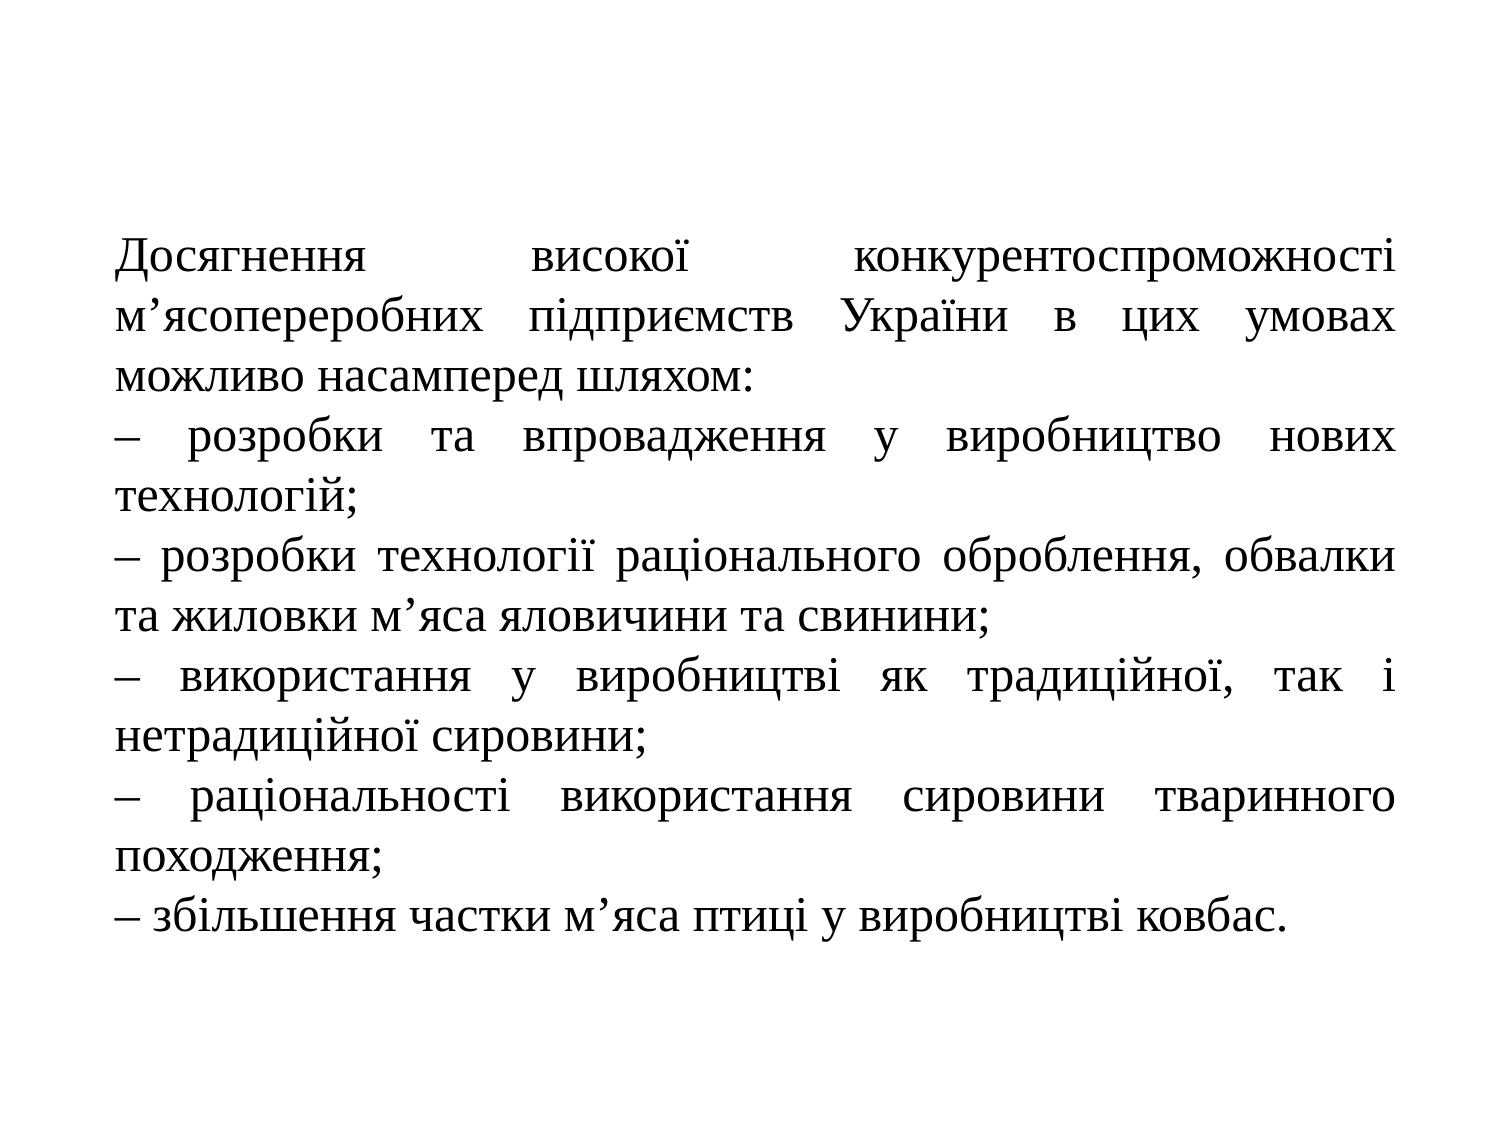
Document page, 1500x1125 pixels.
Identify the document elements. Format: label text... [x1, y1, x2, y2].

text_box Досягнення високої конкурентоспроможності м’ясопереробних підприємств України в цих умовах можливо насамперед шляхом: – розробки та впровадження у виробництво нових технологій; – розробки технології раціонального оброблення, обвалки та жиловки м’яса яловичини та свинини; – використання у виробництві як традиційної, так і нетрадиційної сировини; – раціональності використання сировини тваринного походження; – збільшення частки м’яса птиці у виробництві ковбас. [100, 214, 1412, 949]
